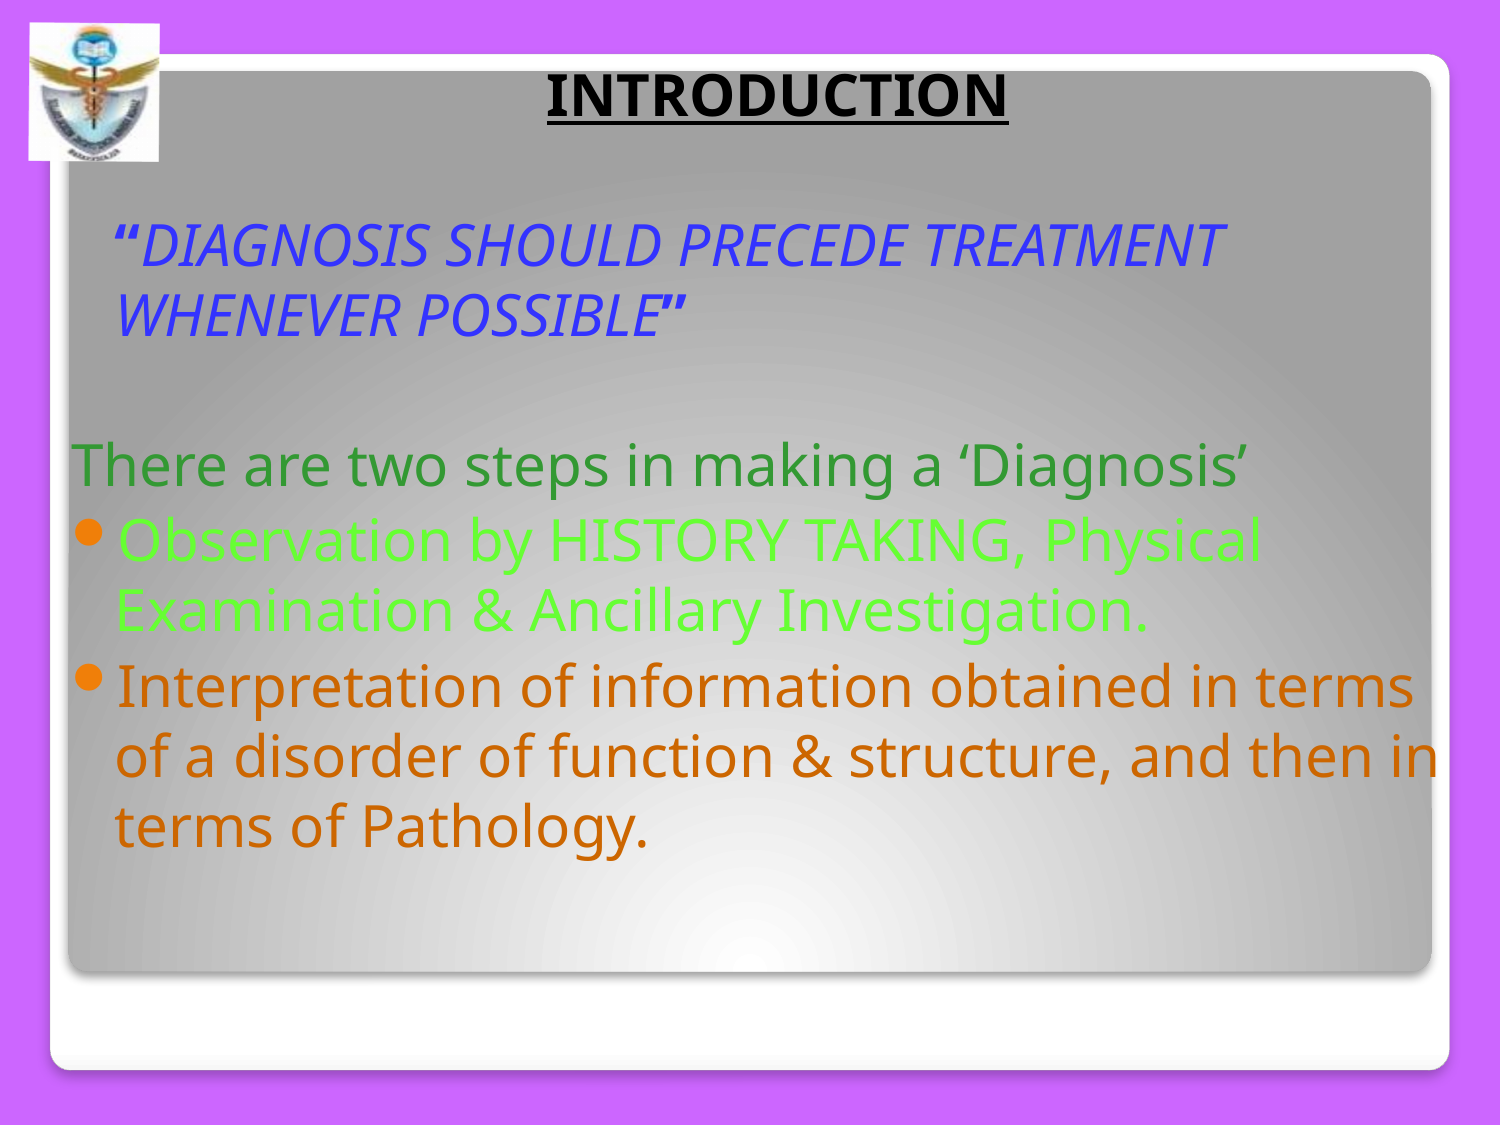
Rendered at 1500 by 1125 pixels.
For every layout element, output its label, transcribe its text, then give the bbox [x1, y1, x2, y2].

list INTRODUCTION “DIAGNOSIS SHOULD PRECEDE TREATMENT WHENEVER POSSIBLE” There are two steps in making a ‘Diagnosis’ Observation by HISTORY TAKING, Physical Examination & Ancillary Investigation. Interpretation of information obtained in terms of a disorder of function & structure, and then in terms of Pathology. [41, 42, 1500, 1083]
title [29, 23, 160, 161]
